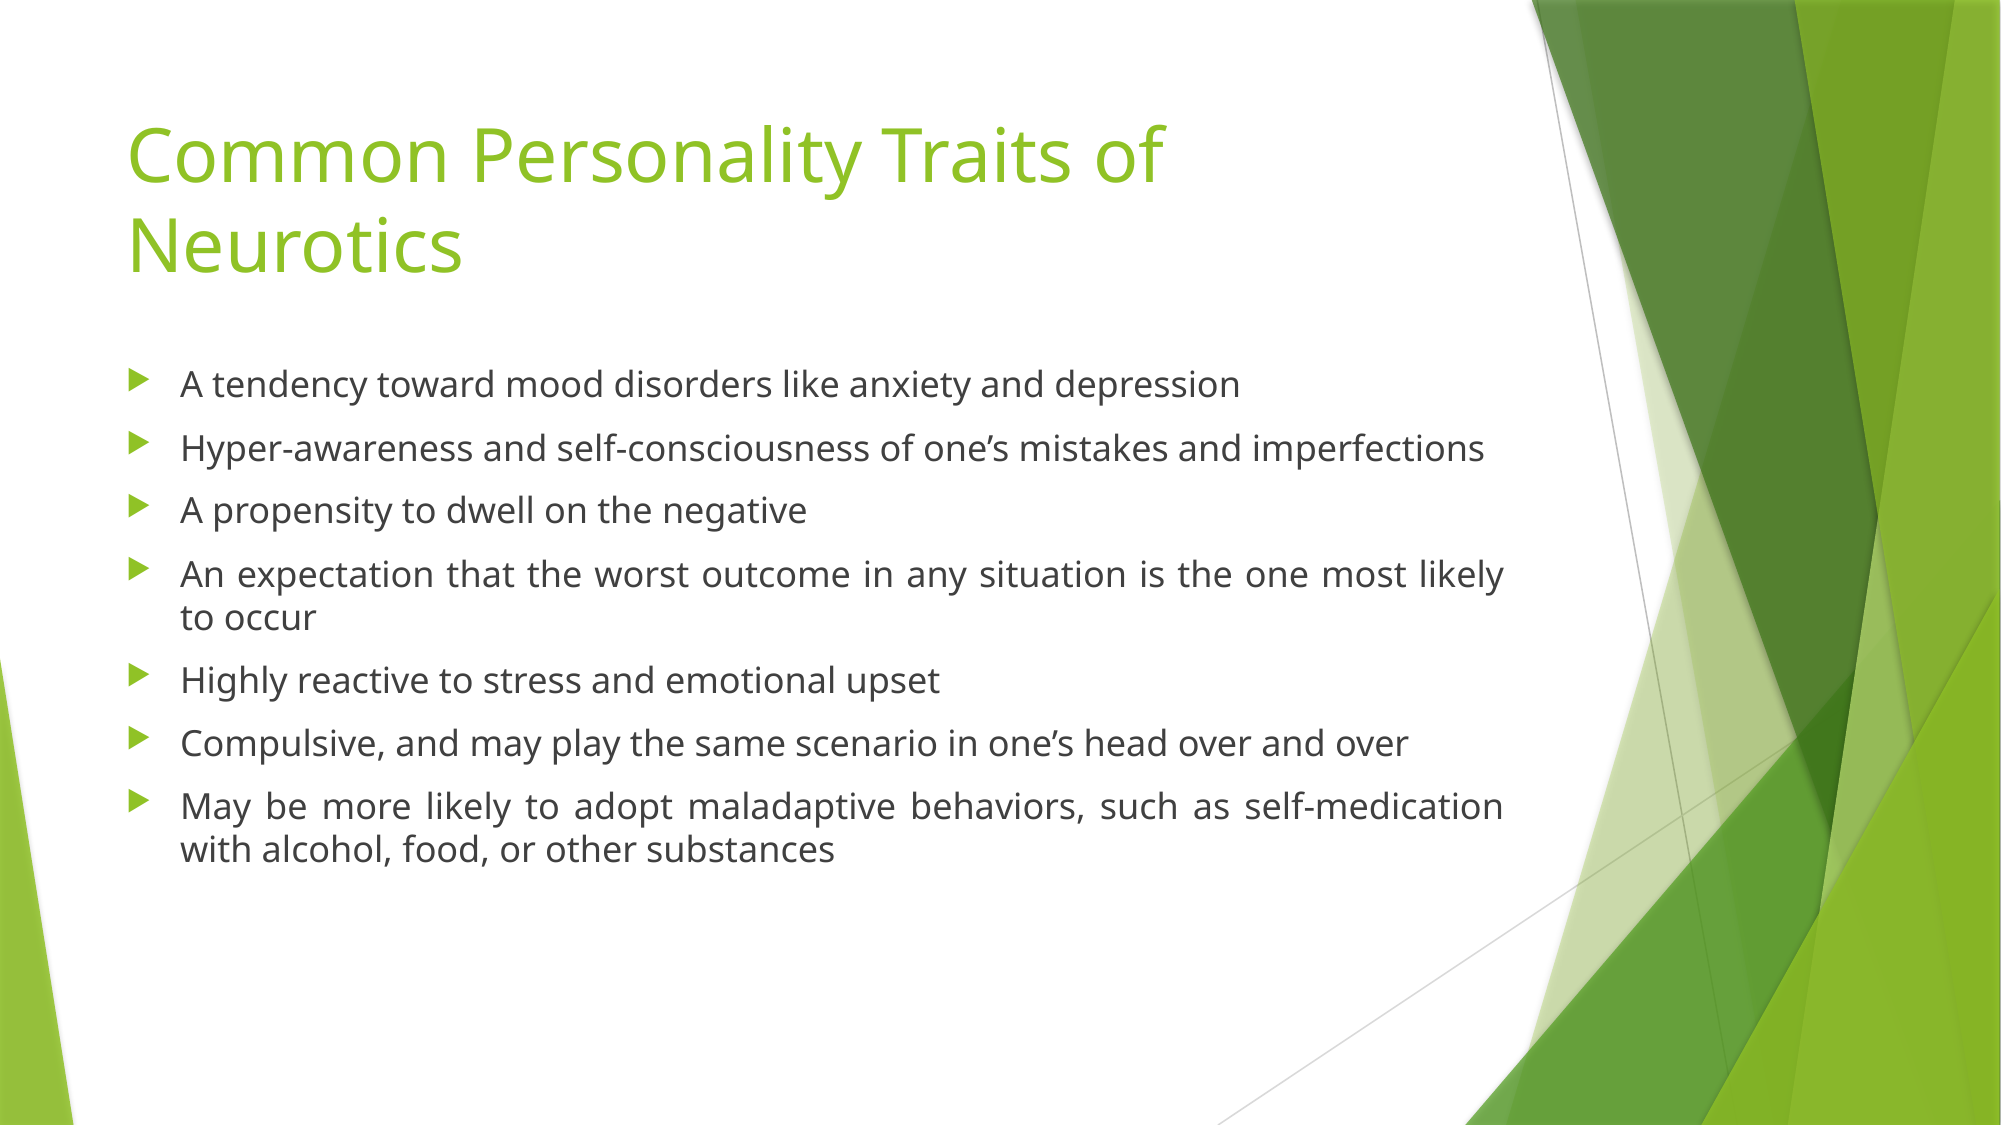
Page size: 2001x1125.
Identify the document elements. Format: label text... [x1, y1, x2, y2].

list A tendency toward mood disorders like anxiety and depression Hyper-awareness and self-consciousness of one’s mistakes and imperfections A propensity to dwell on the negative An expectation that the worst outcome in any situation is the one most likely to occur Highly reactive to stress and emotional upset Compulsive, and may play the same scenario in one’s head over and over May be more likely to adopt maladaptive behaviors, such as self-medication with alcohol, food, or other substances [111, 354, 1522, 992]
title Common Personality Traits of Neurotics [111, 99, 1522, 317]
